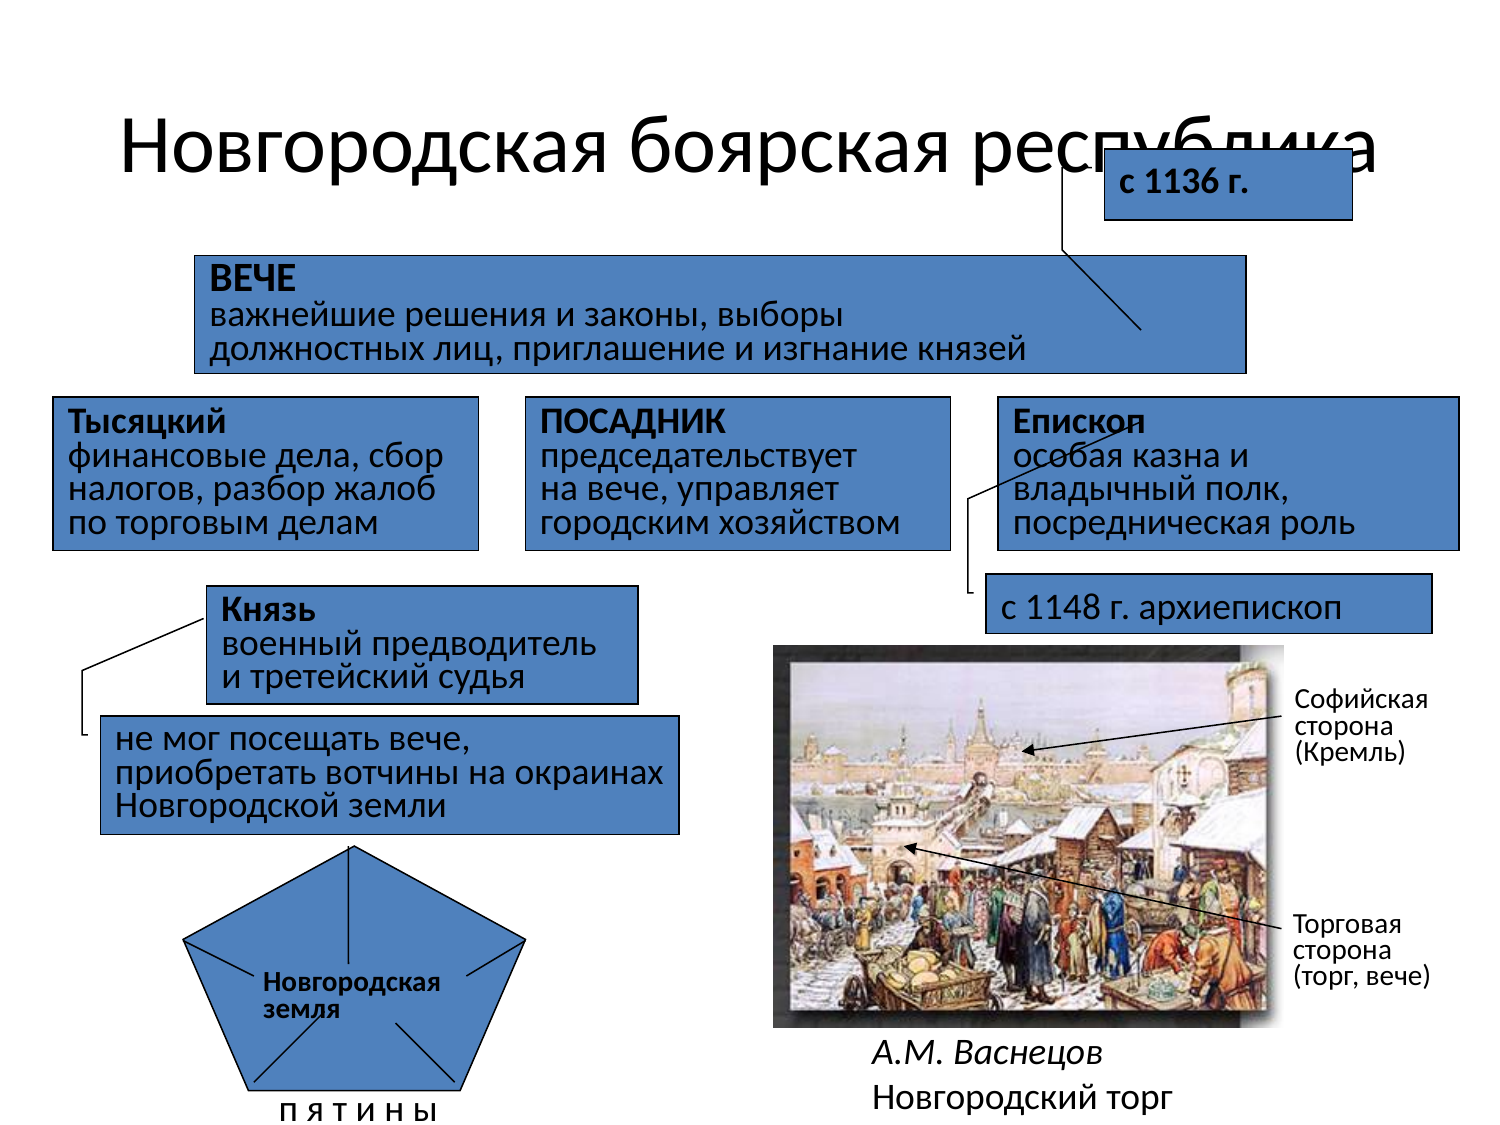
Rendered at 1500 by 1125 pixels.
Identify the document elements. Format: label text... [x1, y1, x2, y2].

text_box Софийская сторона (Кремль) [1288, 680, 1444, 775]
text_box не мог посещать вече, приобретать вотчины на окраинах Новгородской земли [100, 716, 680, 835]
text_box Тысяцкий финансовые дела, сбор налогов, разбор жалоб по торговым делам [53, 397, 479, 551]
text_box Князь военный предводитель и третейский судья [206, 586, 638, 705]
text_box с 1136 г. [1104, 148, 1353, 220]
text_box Епископ особая казна и владычный полк, посредническая роль [998, 397, 1459, 551]
text_box Новгородская земля [183, 846, 526, 1091]
text_box с 1148 г. архиепископ [986, 574, 1433, 634]
text_box ВЕЧЕ важнейшие решения и законы, выборы должностных лиц, приглашение и изгнание князей [194, 255, 1246, 374]
text_box Торговая сторона (торг, вече) [1288, 904, 1447, 999]
title Новгородская боярская республика [75, 45, 1425, 233]
text_box ПОСАДНИК председательствует на вече, управляет городским хозяйством [525, 397, 951, 551]
text_box А.М. Васнецов Новгородский торг [857, 1036, 1189, 1125]
picture [773, 644, 1284, 1029]
text_box п я т и н ы [263, 1076, 453, 1125]
